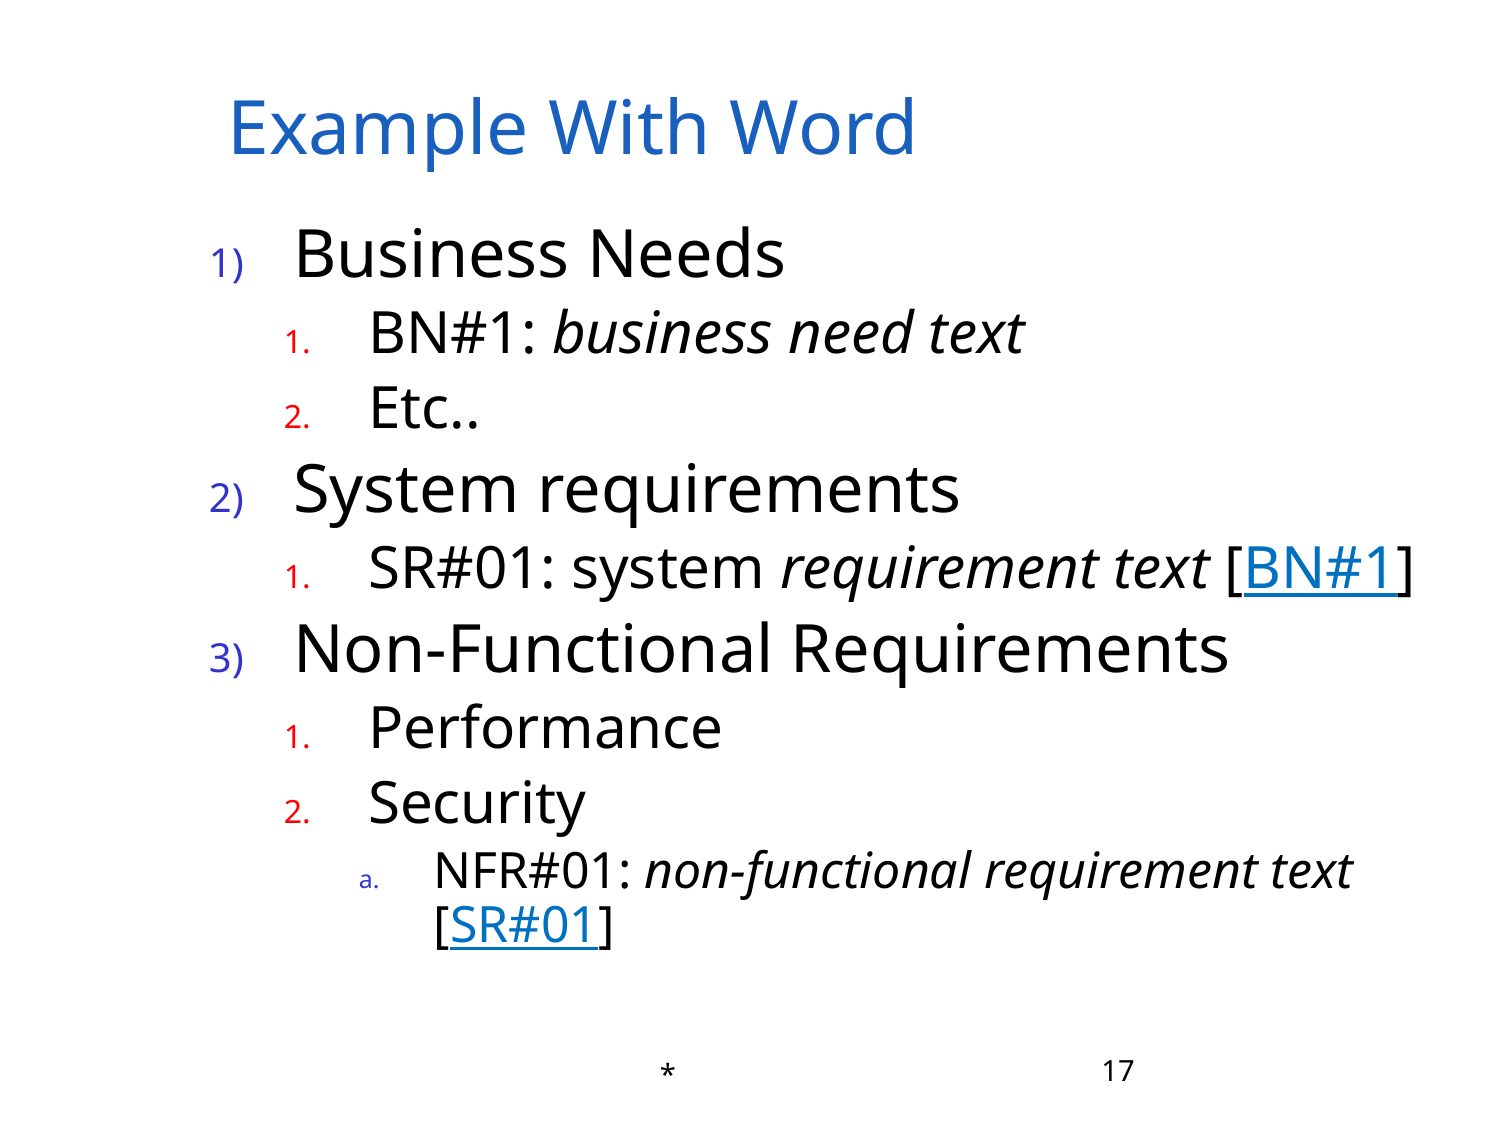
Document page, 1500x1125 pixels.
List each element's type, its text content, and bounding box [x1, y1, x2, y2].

list Business Needs BN#1: business need text Etc.. System requirements SR#01: system requirement text [BN#1] Non-Functional Requirements Performance Security NFR#01: non-functional requirement text [SR#01] [193, 212, 1469, 1006]
text_box * [644, 1024, 933, 1100]
text_box 17 [957, 1024, 1150, 1100]
title Example With Word [212, 50, 1468, 178]
